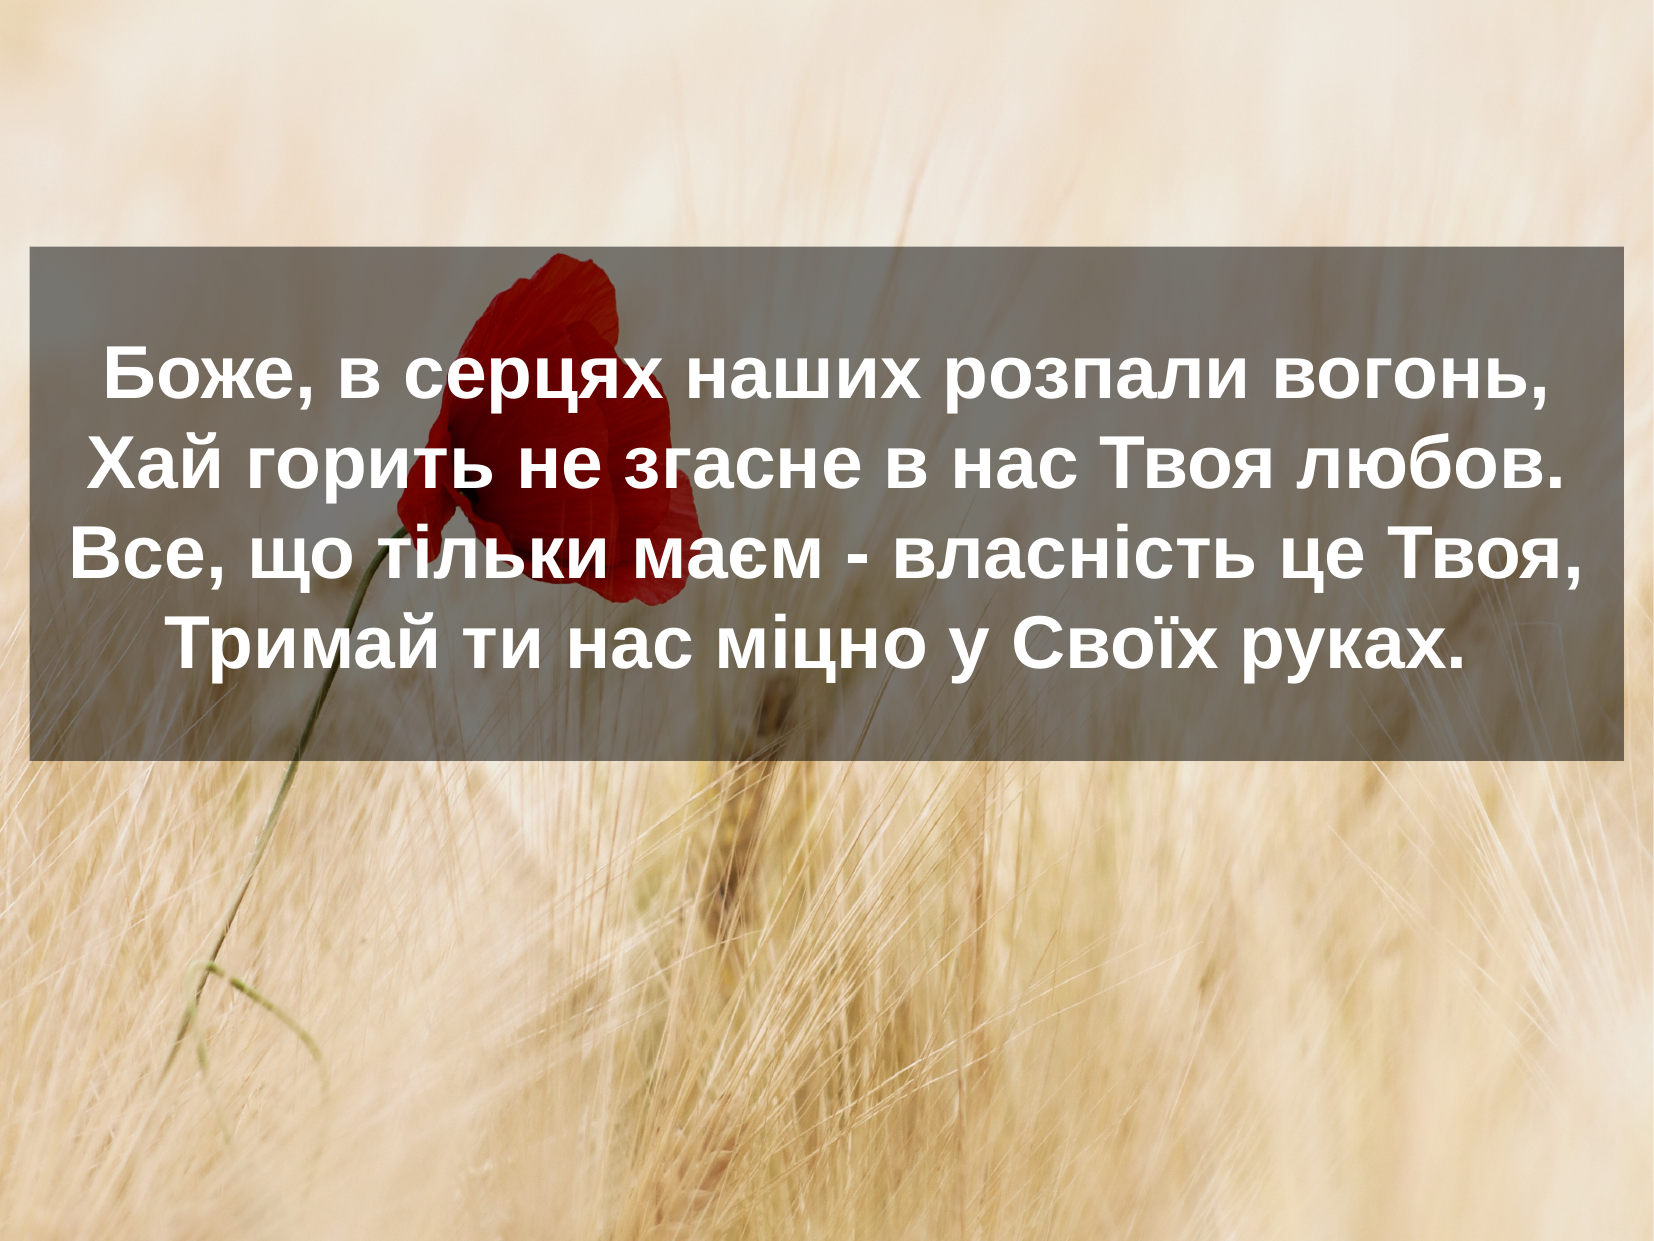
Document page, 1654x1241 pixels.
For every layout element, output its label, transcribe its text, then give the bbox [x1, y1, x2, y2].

text_box Боже, в серцях наших розпали вогонь, Хай горить не згасне в нас Твоя любов. Все, що тільки маєм - власність це Твоя, Тримай ти нас міцно у Своїх руках. [29, 246, 1624, 761]
picture [0, 0, 1654, 1241]
